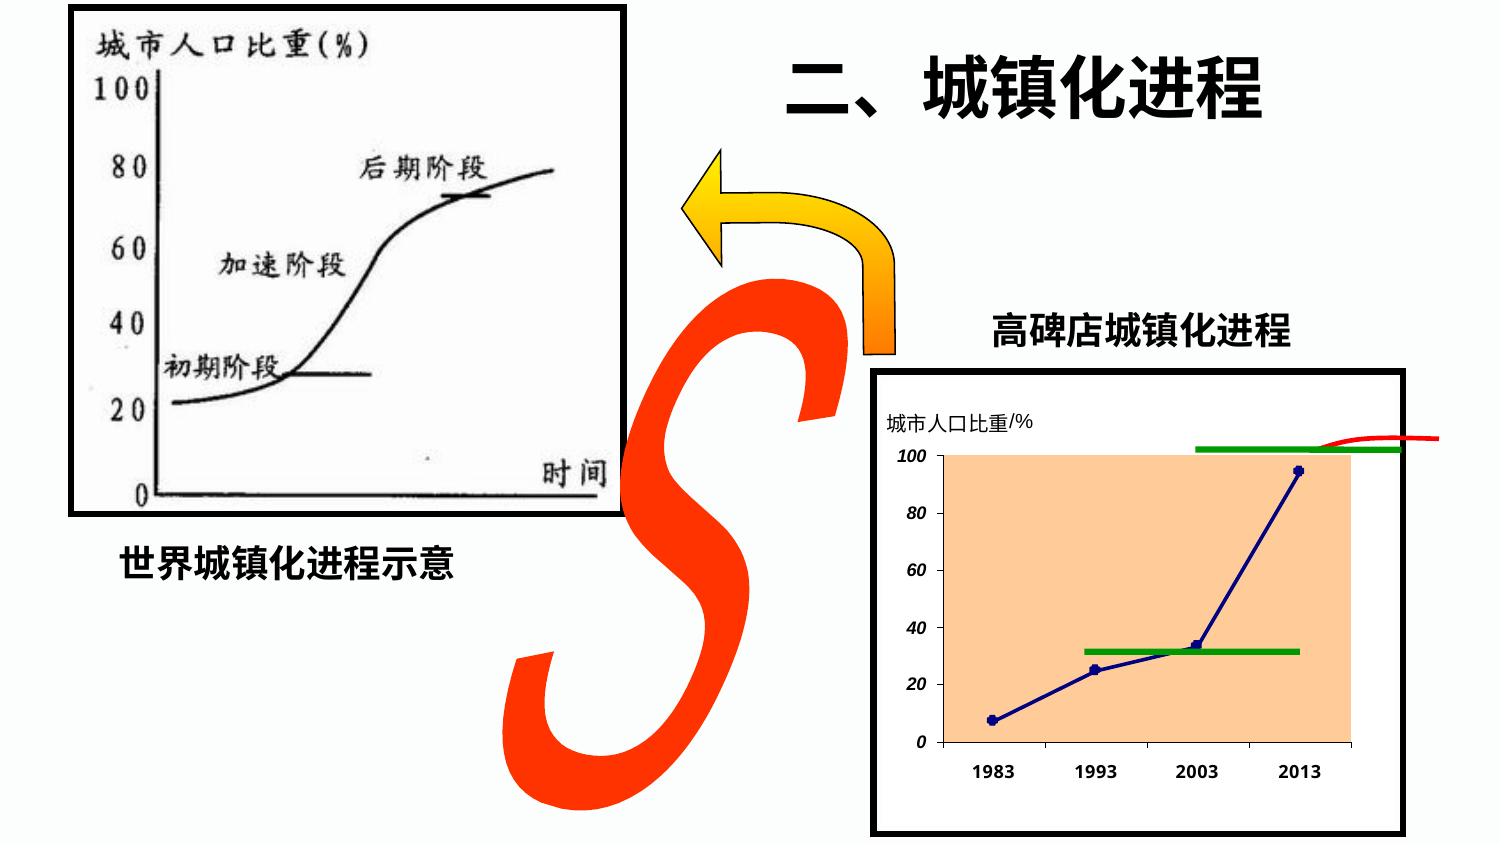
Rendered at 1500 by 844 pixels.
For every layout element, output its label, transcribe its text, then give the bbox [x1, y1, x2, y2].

text_box 高碑店城镇化进程 [977, 299, 1316, 360]
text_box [876, 374, 1401, 832]
text_box [1401, 437, 1439, 443]
slide_number [1401, 770, 1458, 810]
text_box [681, 150, 896, 355]
text_box 世界城镇化进程示意 [103, 532, 516, 593]
text_box 二、城镇化进程 [768, 37, 1313, 135]
picture [73, 10, 621, 512]
